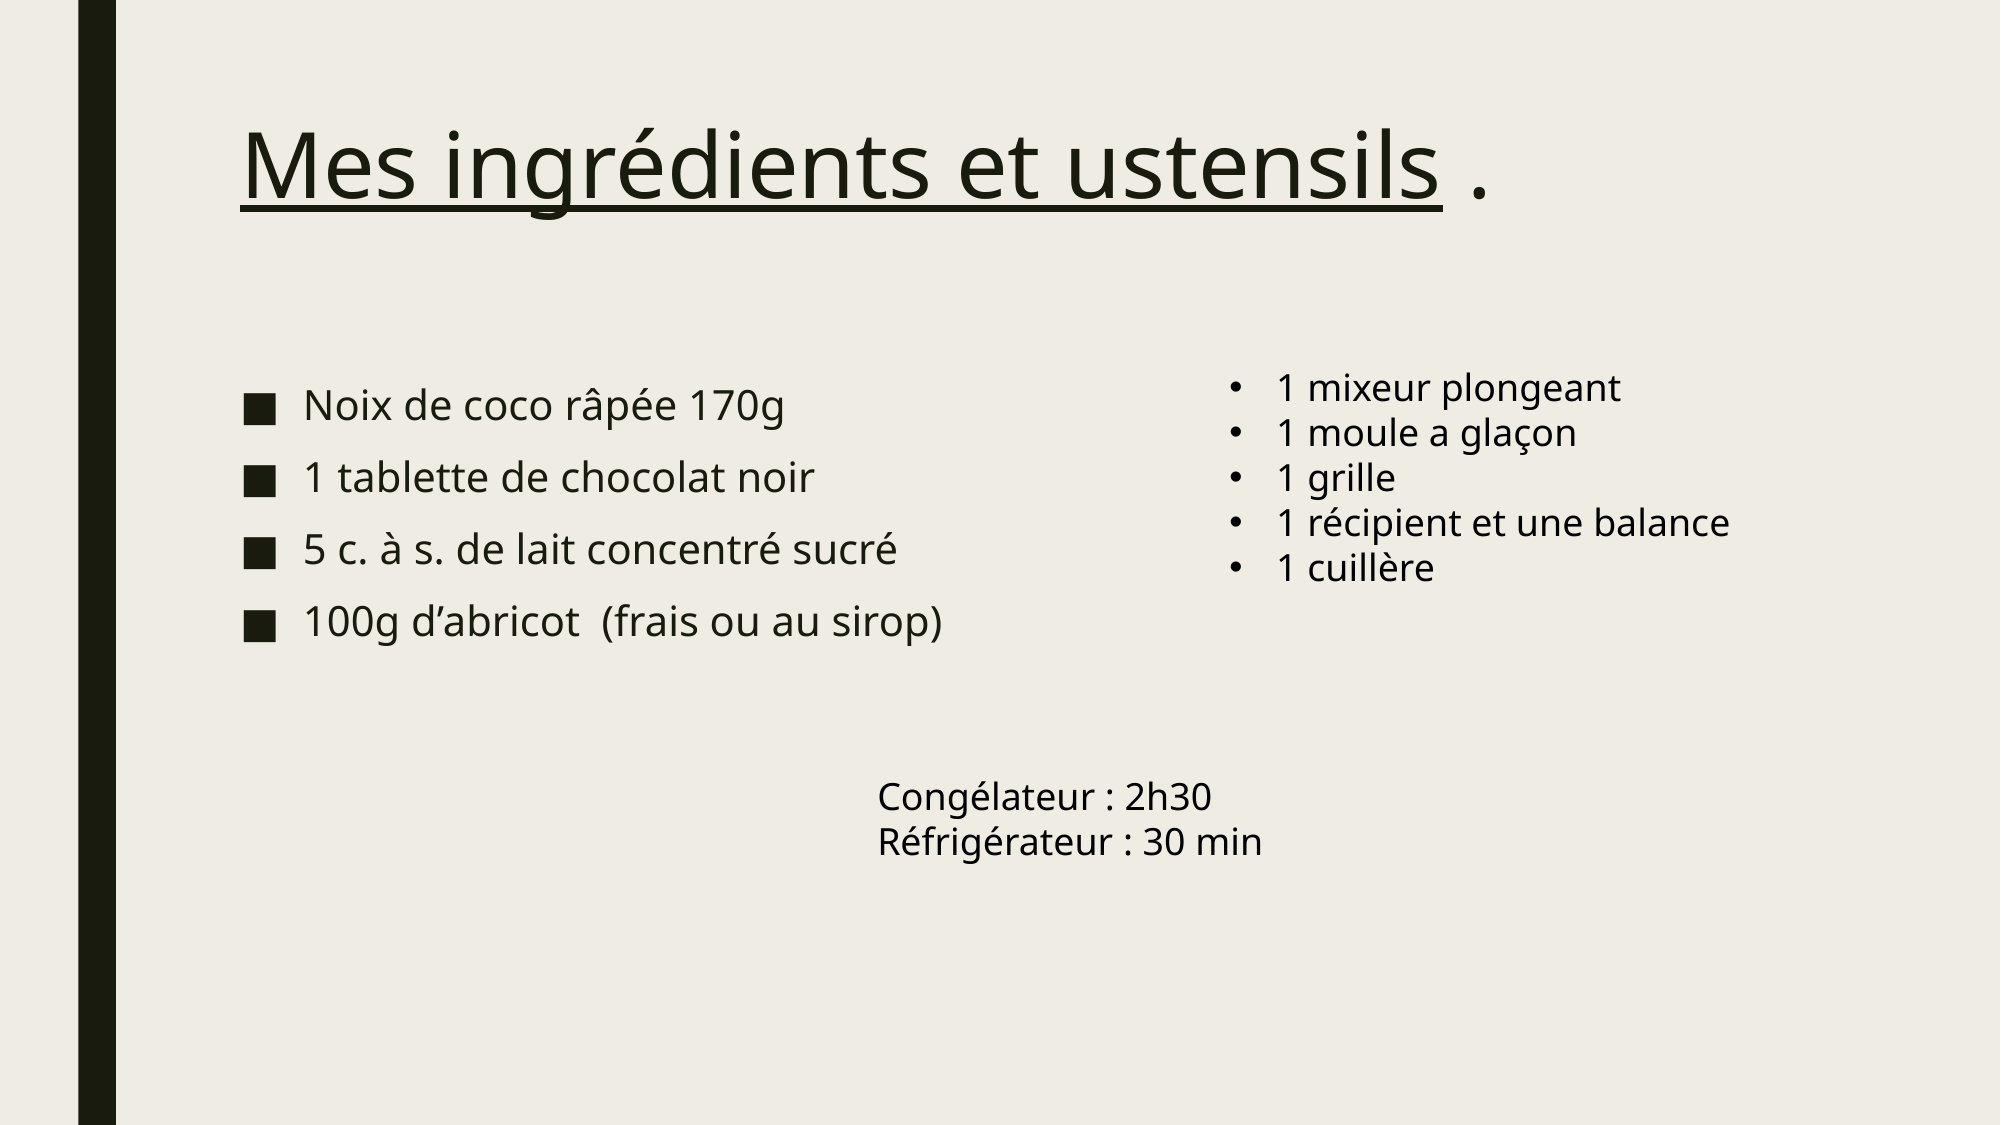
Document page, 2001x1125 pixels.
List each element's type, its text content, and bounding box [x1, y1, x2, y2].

text_box 1 mixeur plongeant 1 moule a glaçon 1 grille 1 récipient et une balance 1 cuillère [1214, 356, 1939, 596]
text_box Congélateur : 2h30 Réfrigérateur : 30 min [862, 765, 1295, 871]
title Mes ingrédients et ustensils . [225, 112, 1800, 357]
list Noix de coco râpée 170g 1 tablette de chocolat noir 5 c. à s. de lait concentré sucré 100g d’abricot (frais ou au sirop) [225, 375, 1800, 963]
